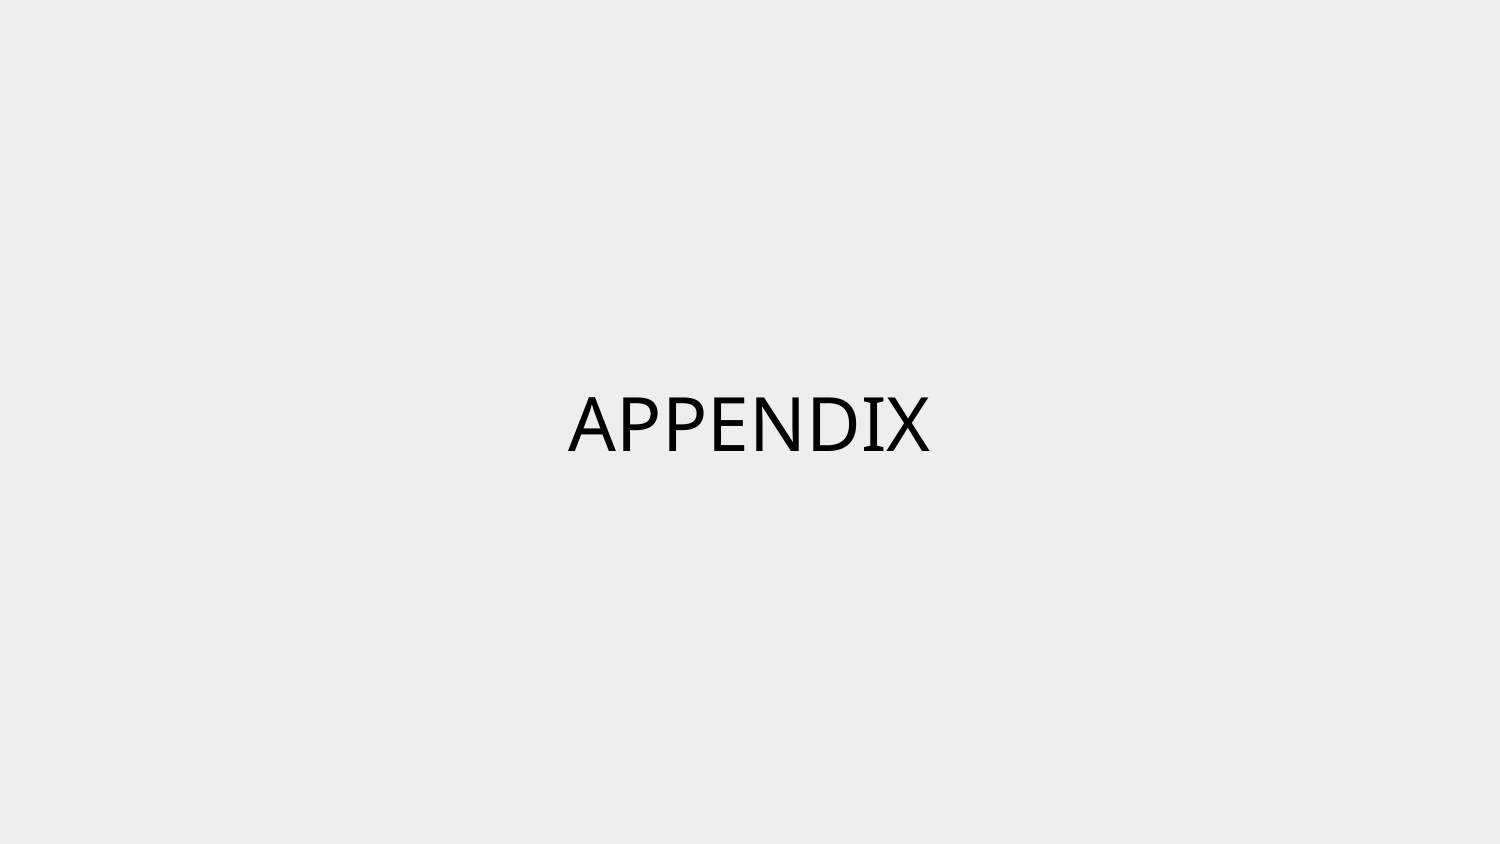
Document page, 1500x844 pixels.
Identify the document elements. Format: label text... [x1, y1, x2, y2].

title APPENDIX [51, 352, 1449, 491]
